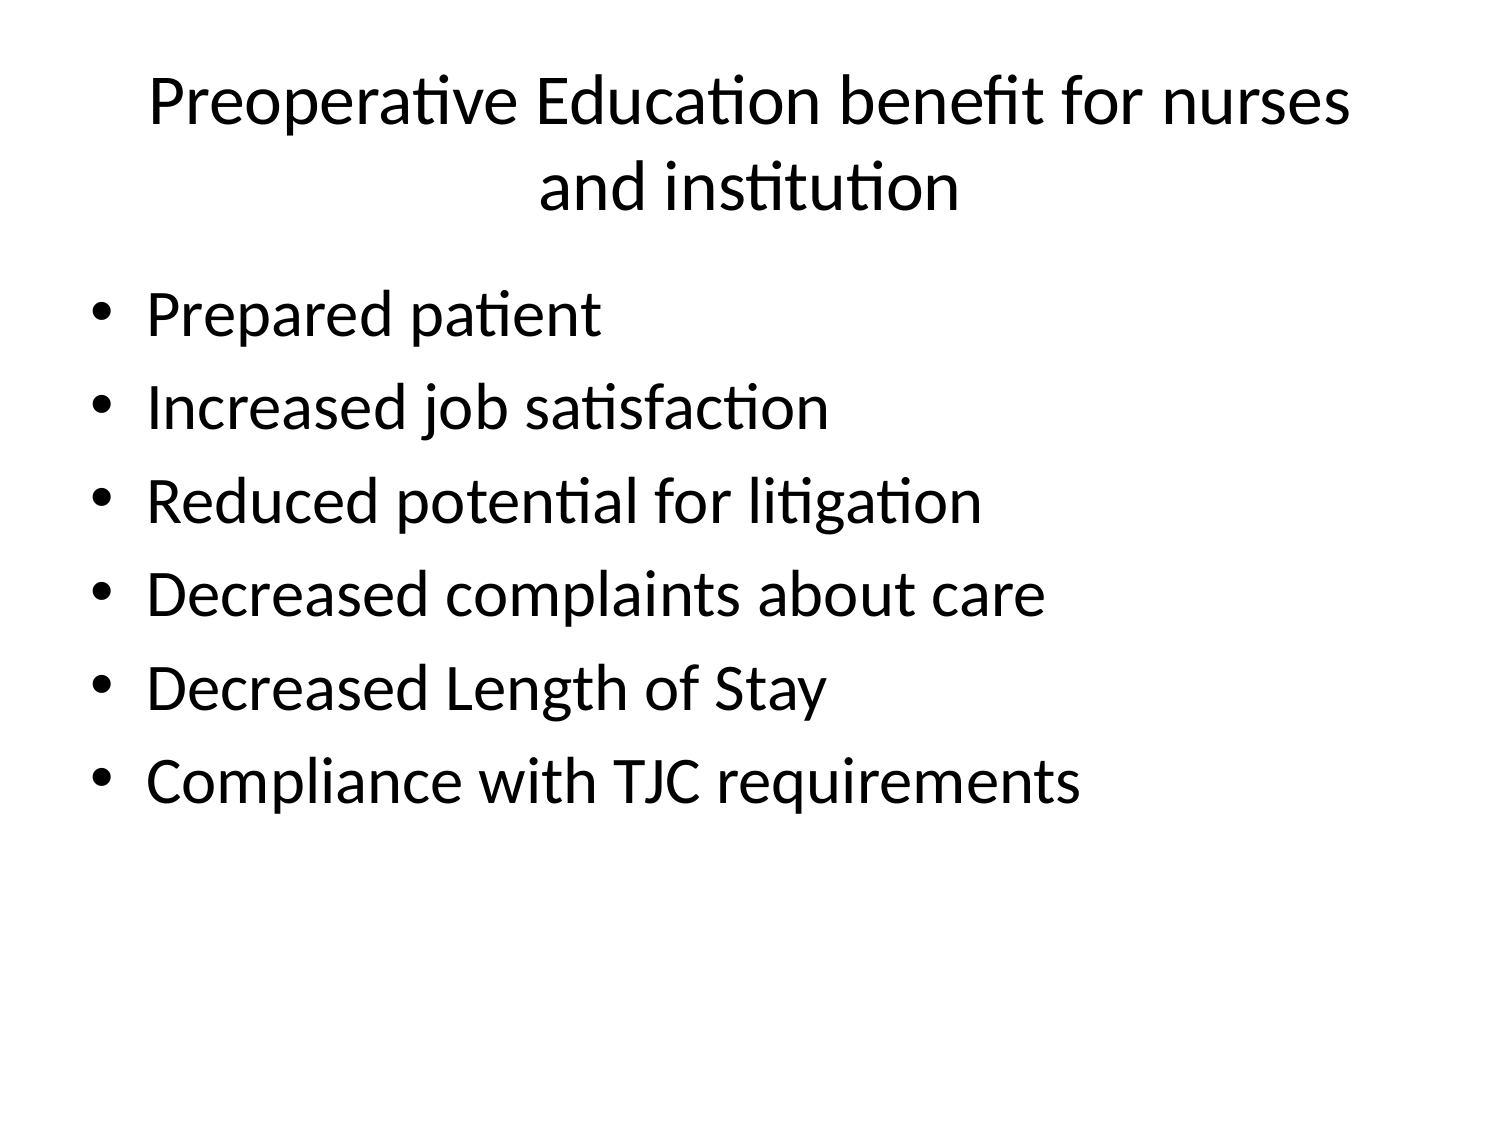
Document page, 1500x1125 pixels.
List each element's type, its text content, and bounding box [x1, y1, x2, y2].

title Preoperative Education benefit for nurses and institution [75, 45, 1425, 233]
list Prepared patient Increased job satisfaction Reduced potential for litigation Decreased complaints about care Decreased Length of Stay Compliance with TJC requirements [75, 262, 1425, 1005]
